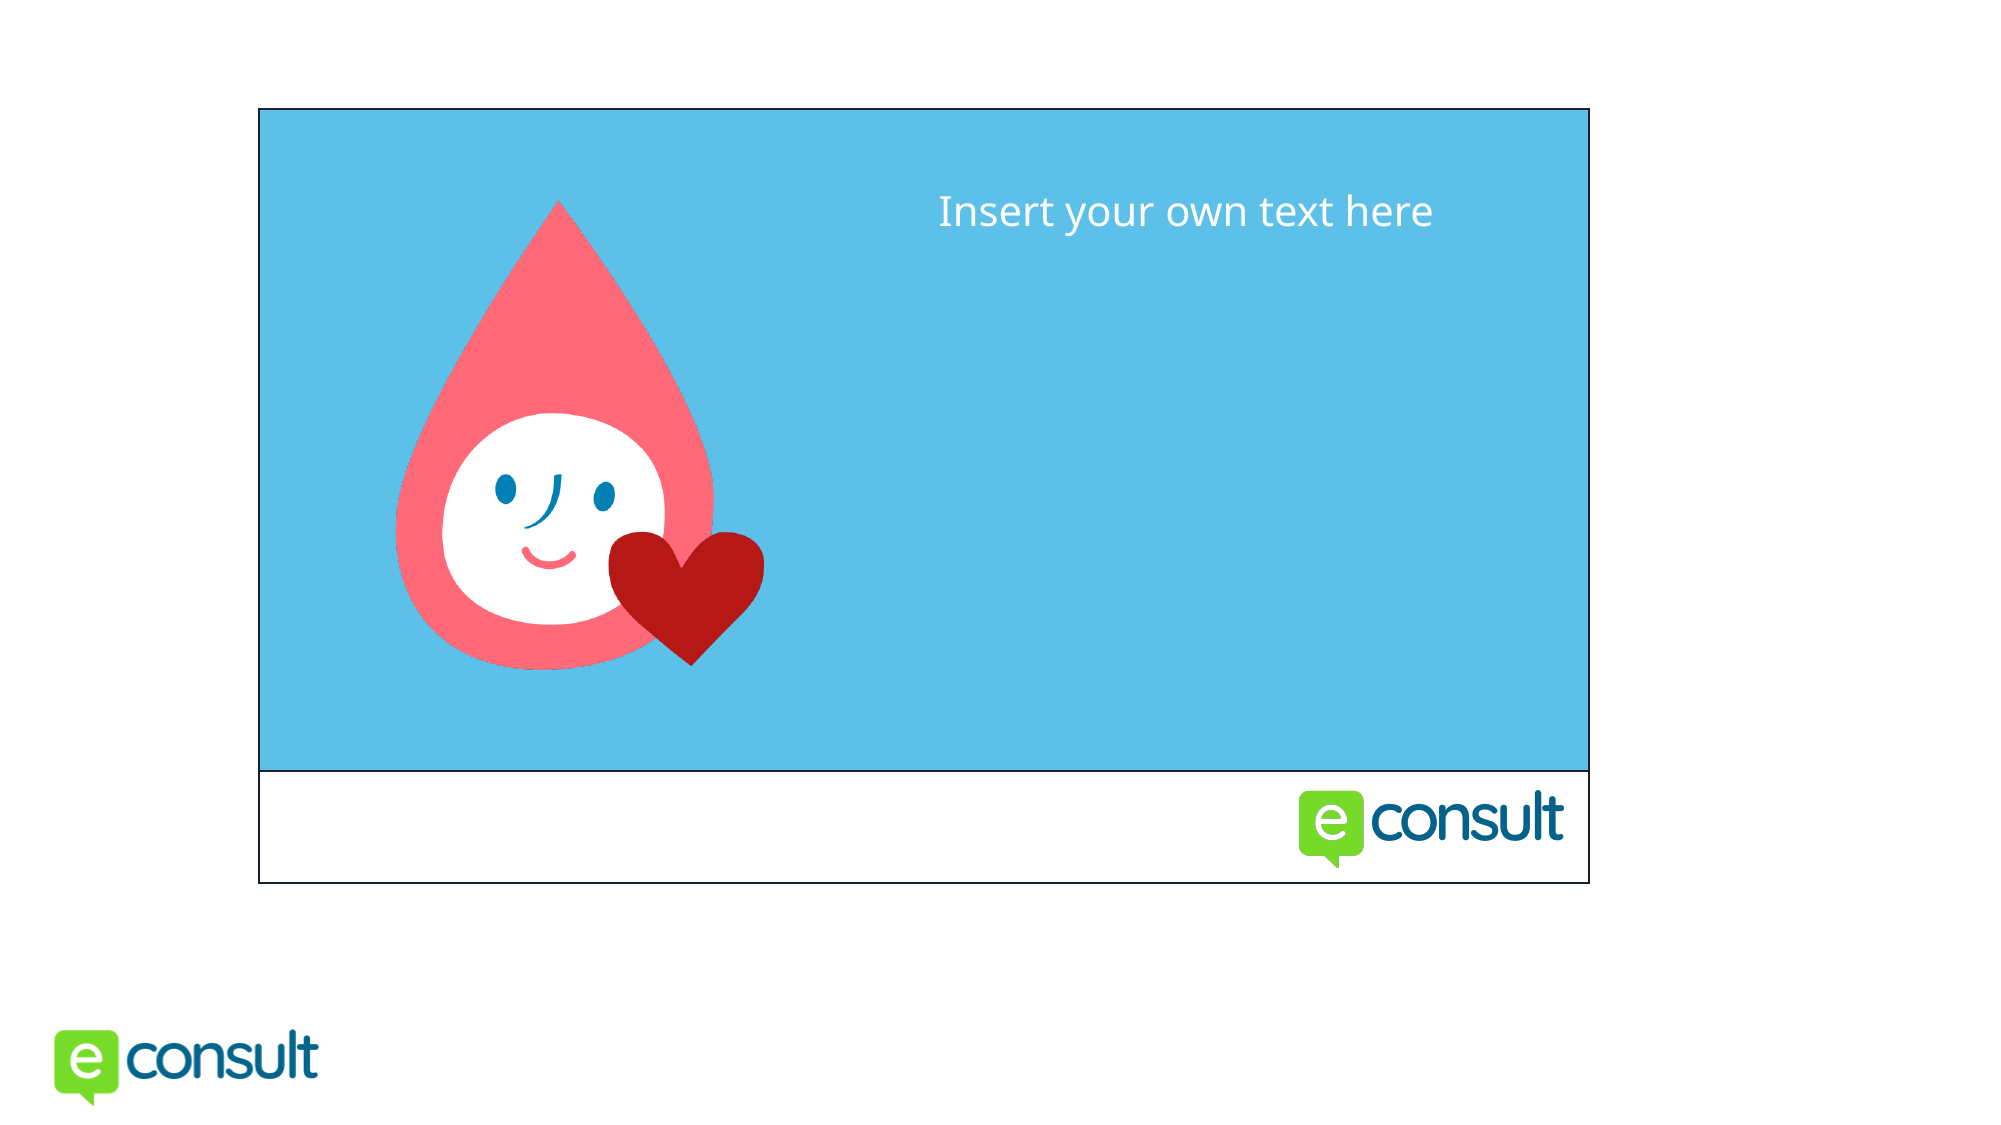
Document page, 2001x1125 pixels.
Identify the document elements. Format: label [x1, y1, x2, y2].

text_box [258, 108, 1590, 884]
picture [54, 1029, 319, 1106]
picture [395, 200, 764, 670]
